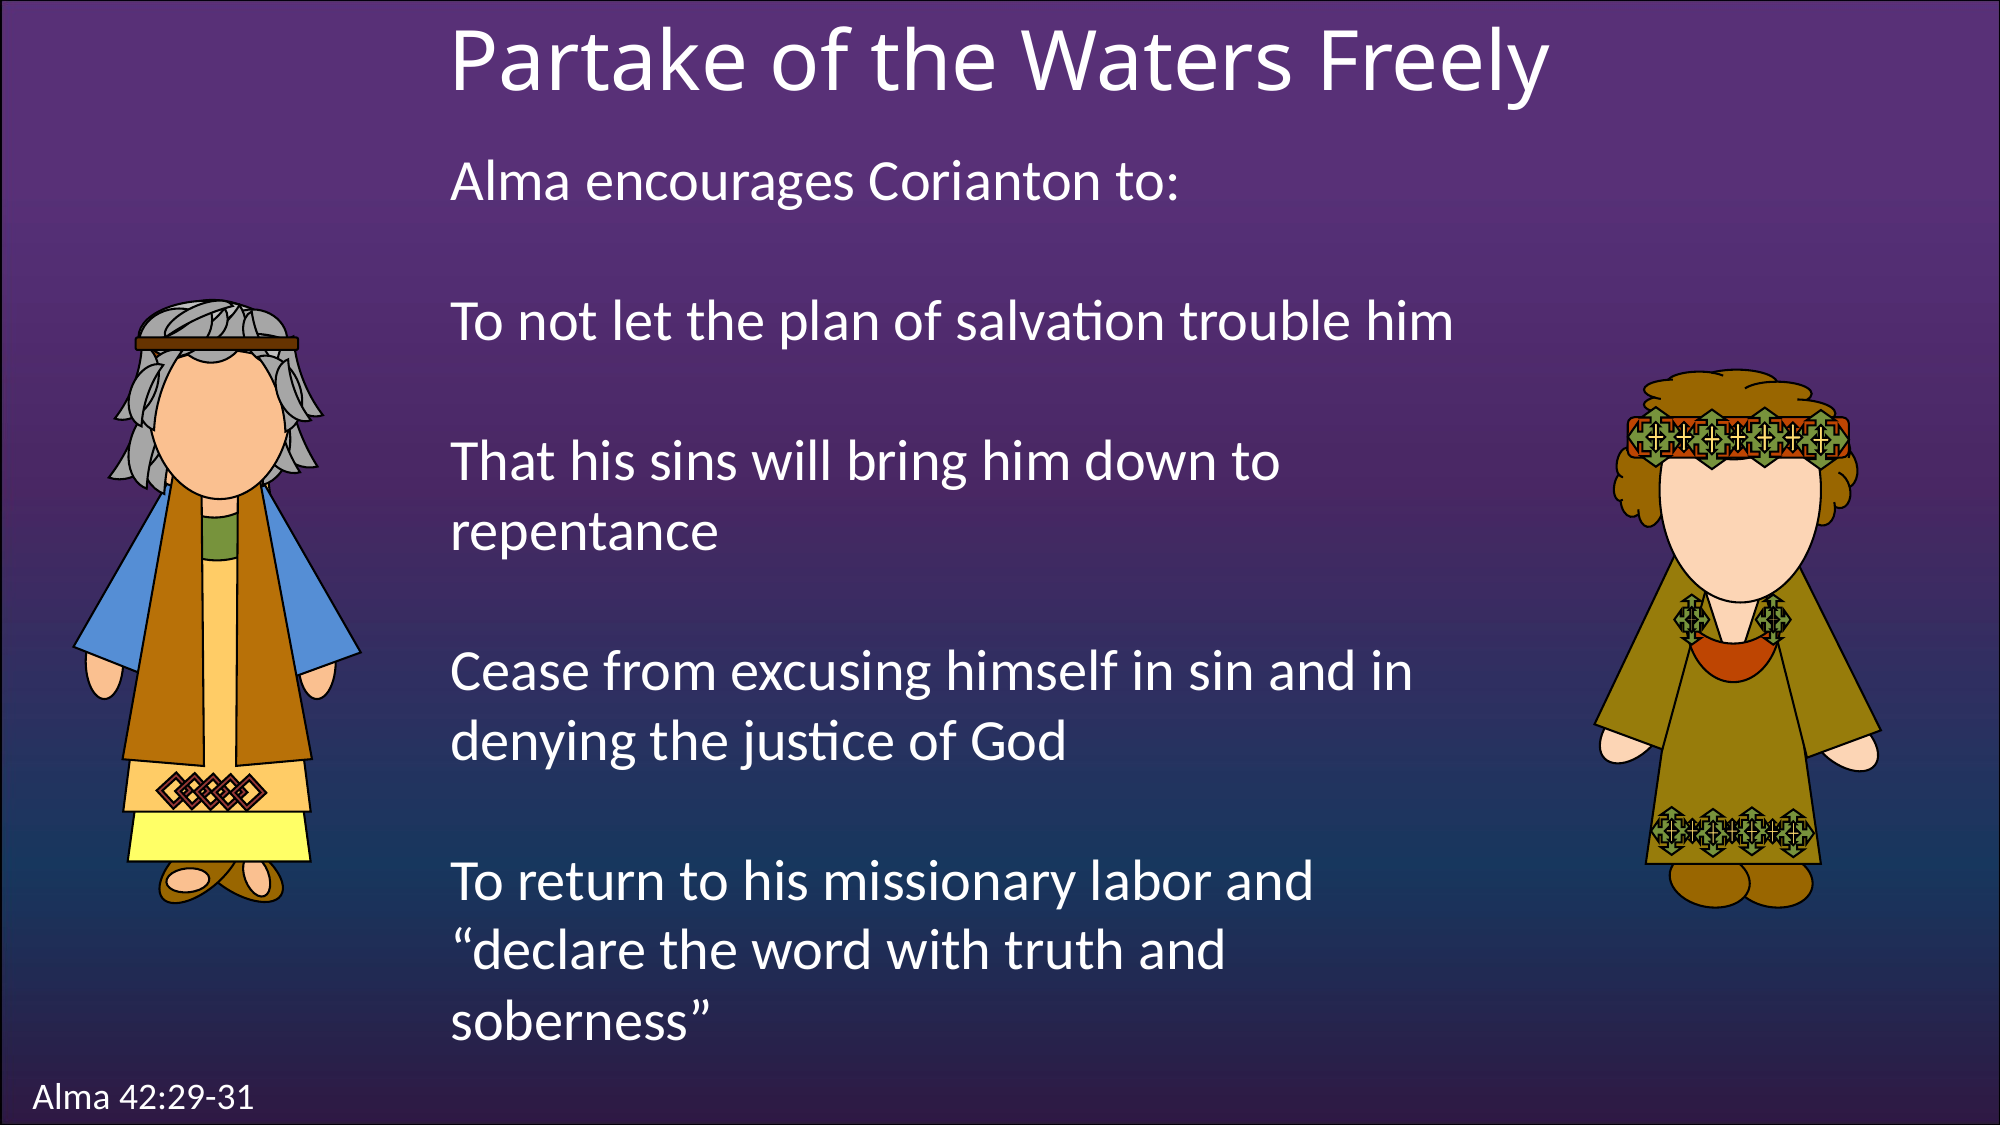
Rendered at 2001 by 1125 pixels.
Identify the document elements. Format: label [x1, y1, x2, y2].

text_box [85, 299, 336, 918]
picture [0, 0, 2000, 1125]
text_box [1592, 369, 1884, 908]
